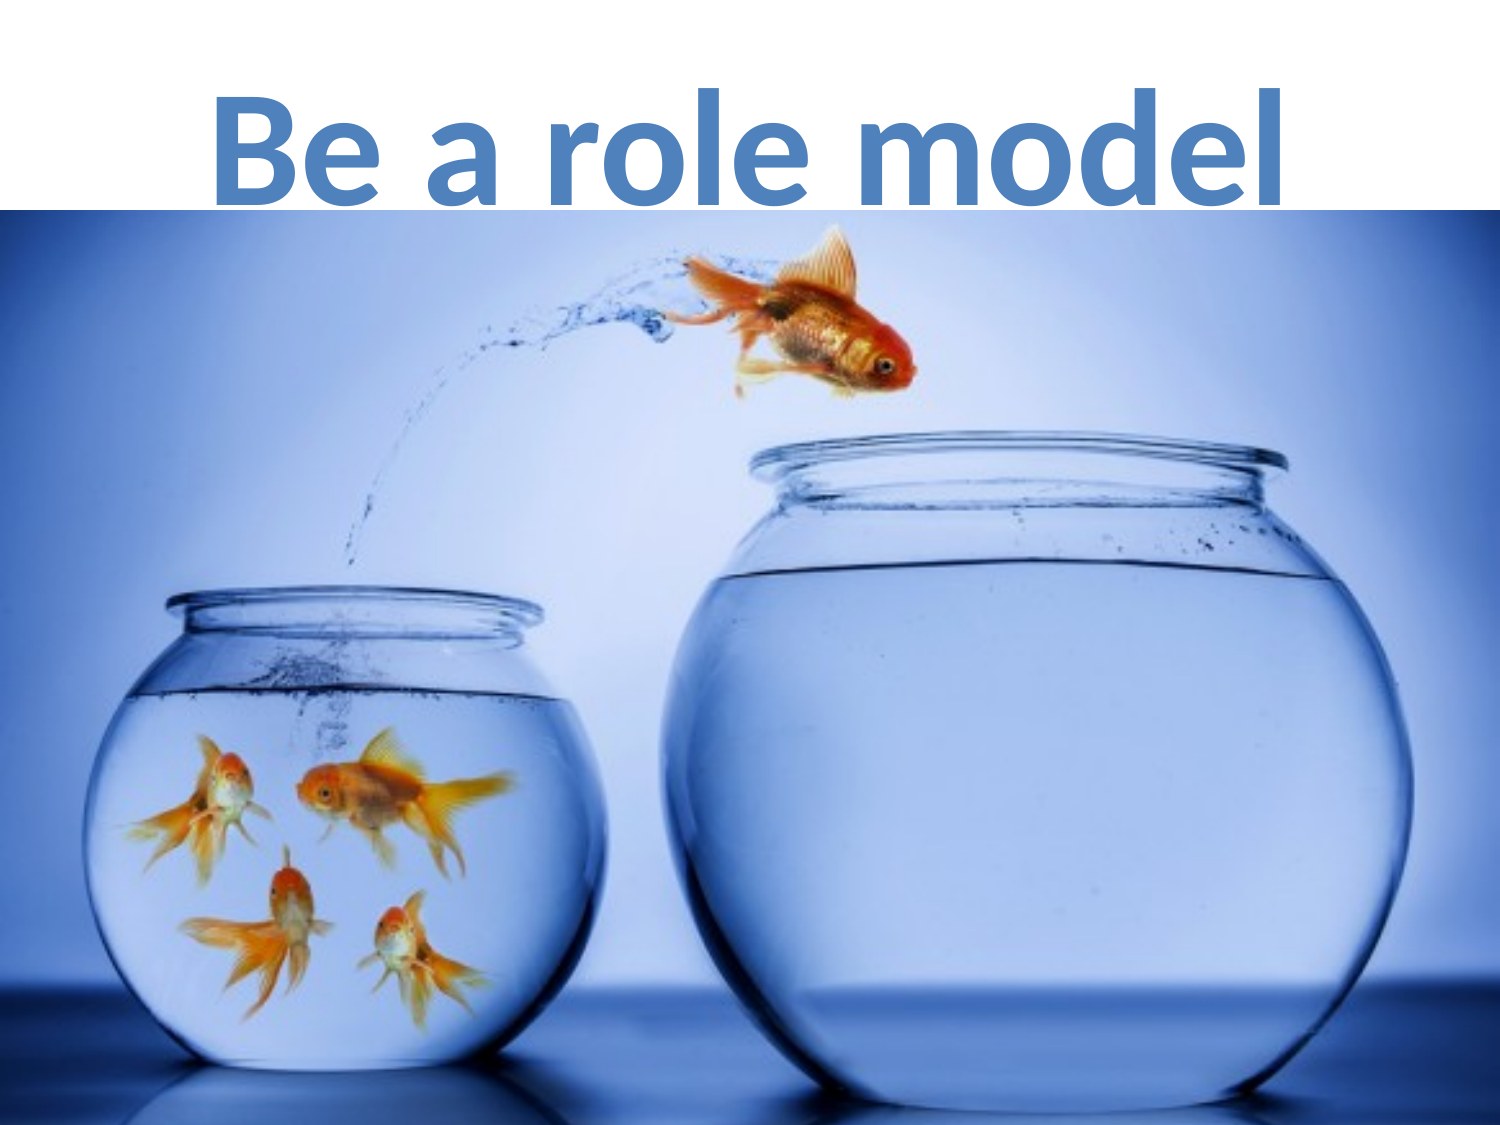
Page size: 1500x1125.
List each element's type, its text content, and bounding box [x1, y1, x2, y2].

title Be a role model [75, 45, 1425, 208]
picture [0, 209, 1500, 1125]
